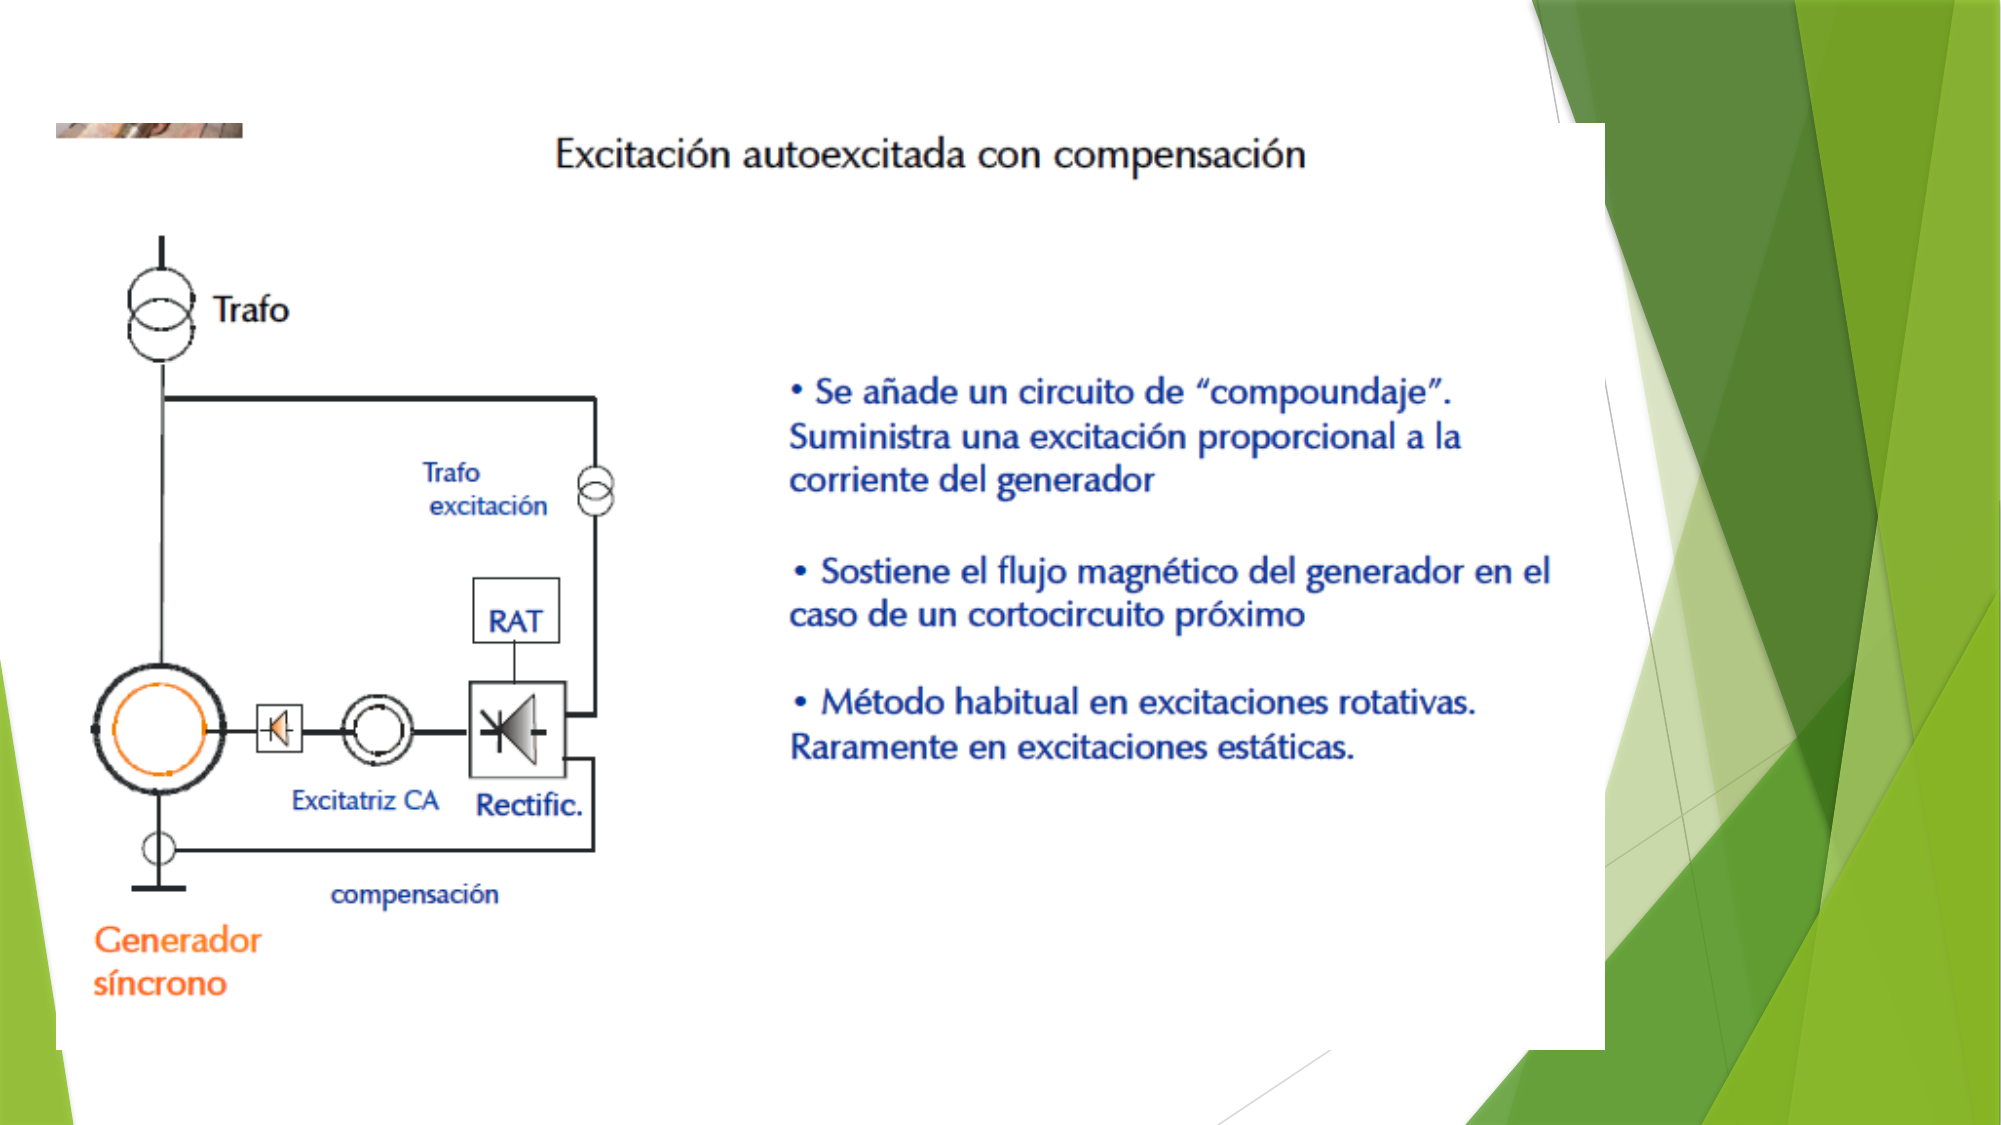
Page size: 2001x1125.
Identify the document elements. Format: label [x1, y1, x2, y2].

picture [55, 123, 1606, 1050]
